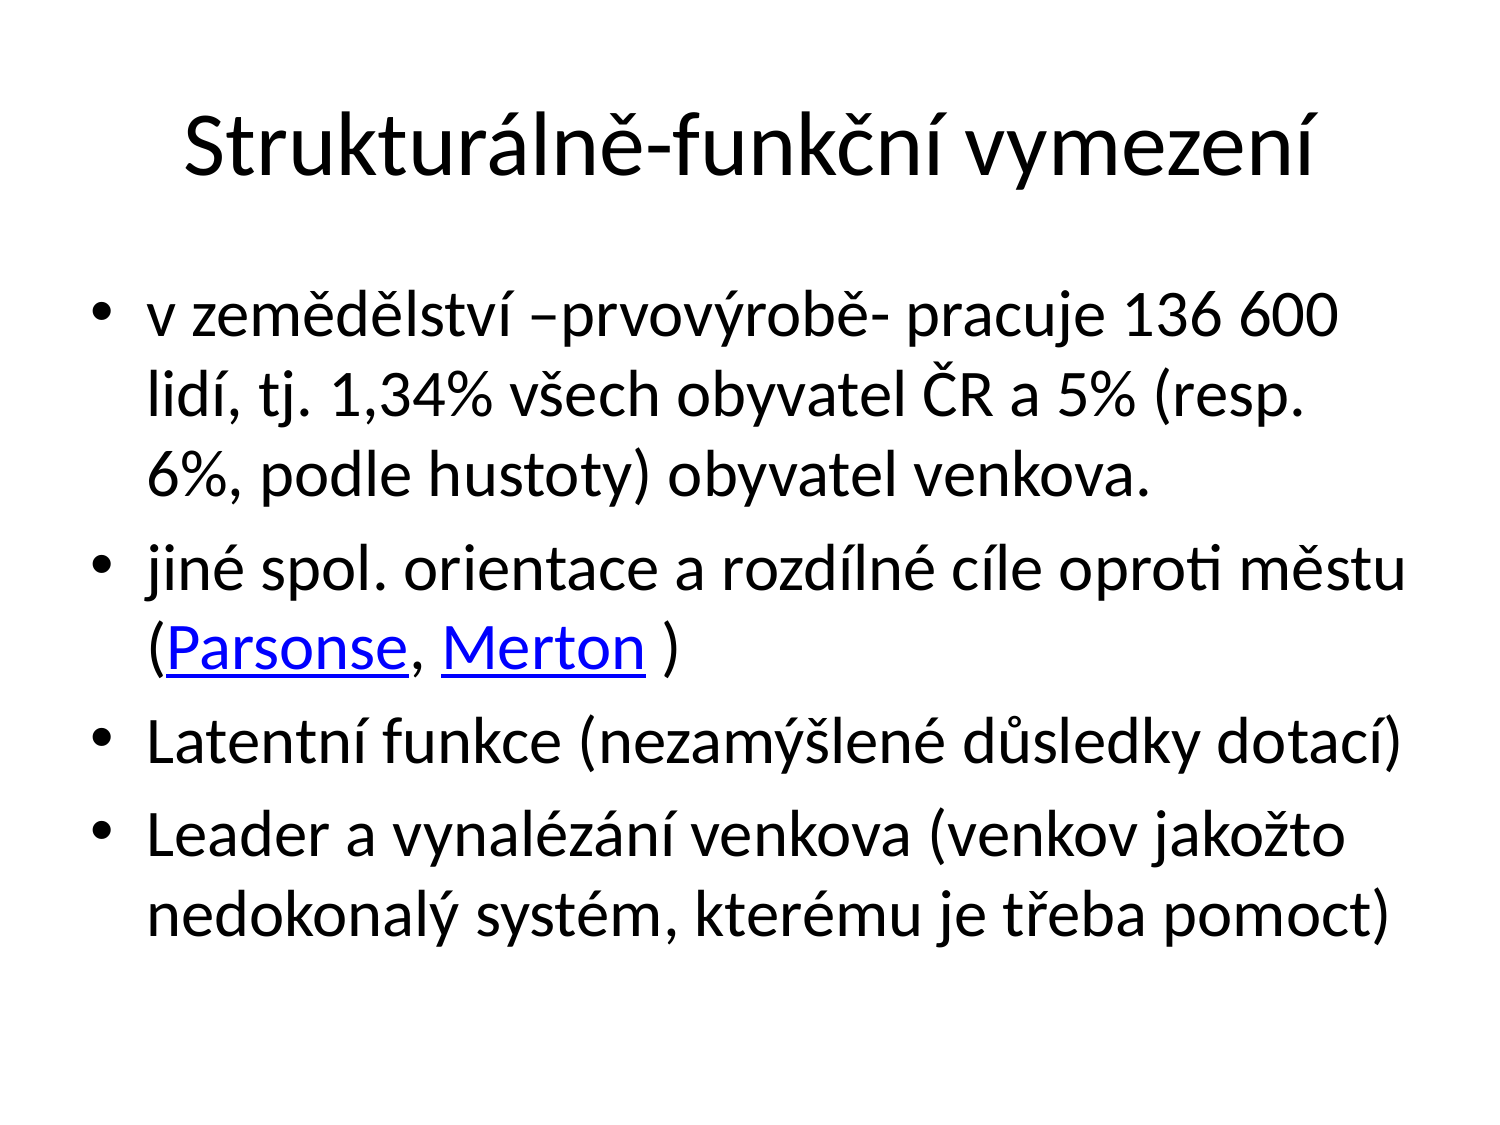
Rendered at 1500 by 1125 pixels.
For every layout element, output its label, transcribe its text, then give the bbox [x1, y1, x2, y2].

title Strukturálně-funkční vymezení [75, 45, 1425, 233]
list v zemědělství –prvovýrobě- pracuje 136 600 lidí, tj. 1,34% všech obyvatel ČR a 5% (resp. 6%, podle hustoty) obyvatel venkova. jiné spol. orientace a rozdílné cíle oproti městu (Parsonse, Merton ) Latentní funkce (nezamýšlené důsledky dotací) Leader a vynalézání venkova (venkov jakožto nedokonalý systém, kterému je třeba pomoct) [75, 262, 1425, 1005]
